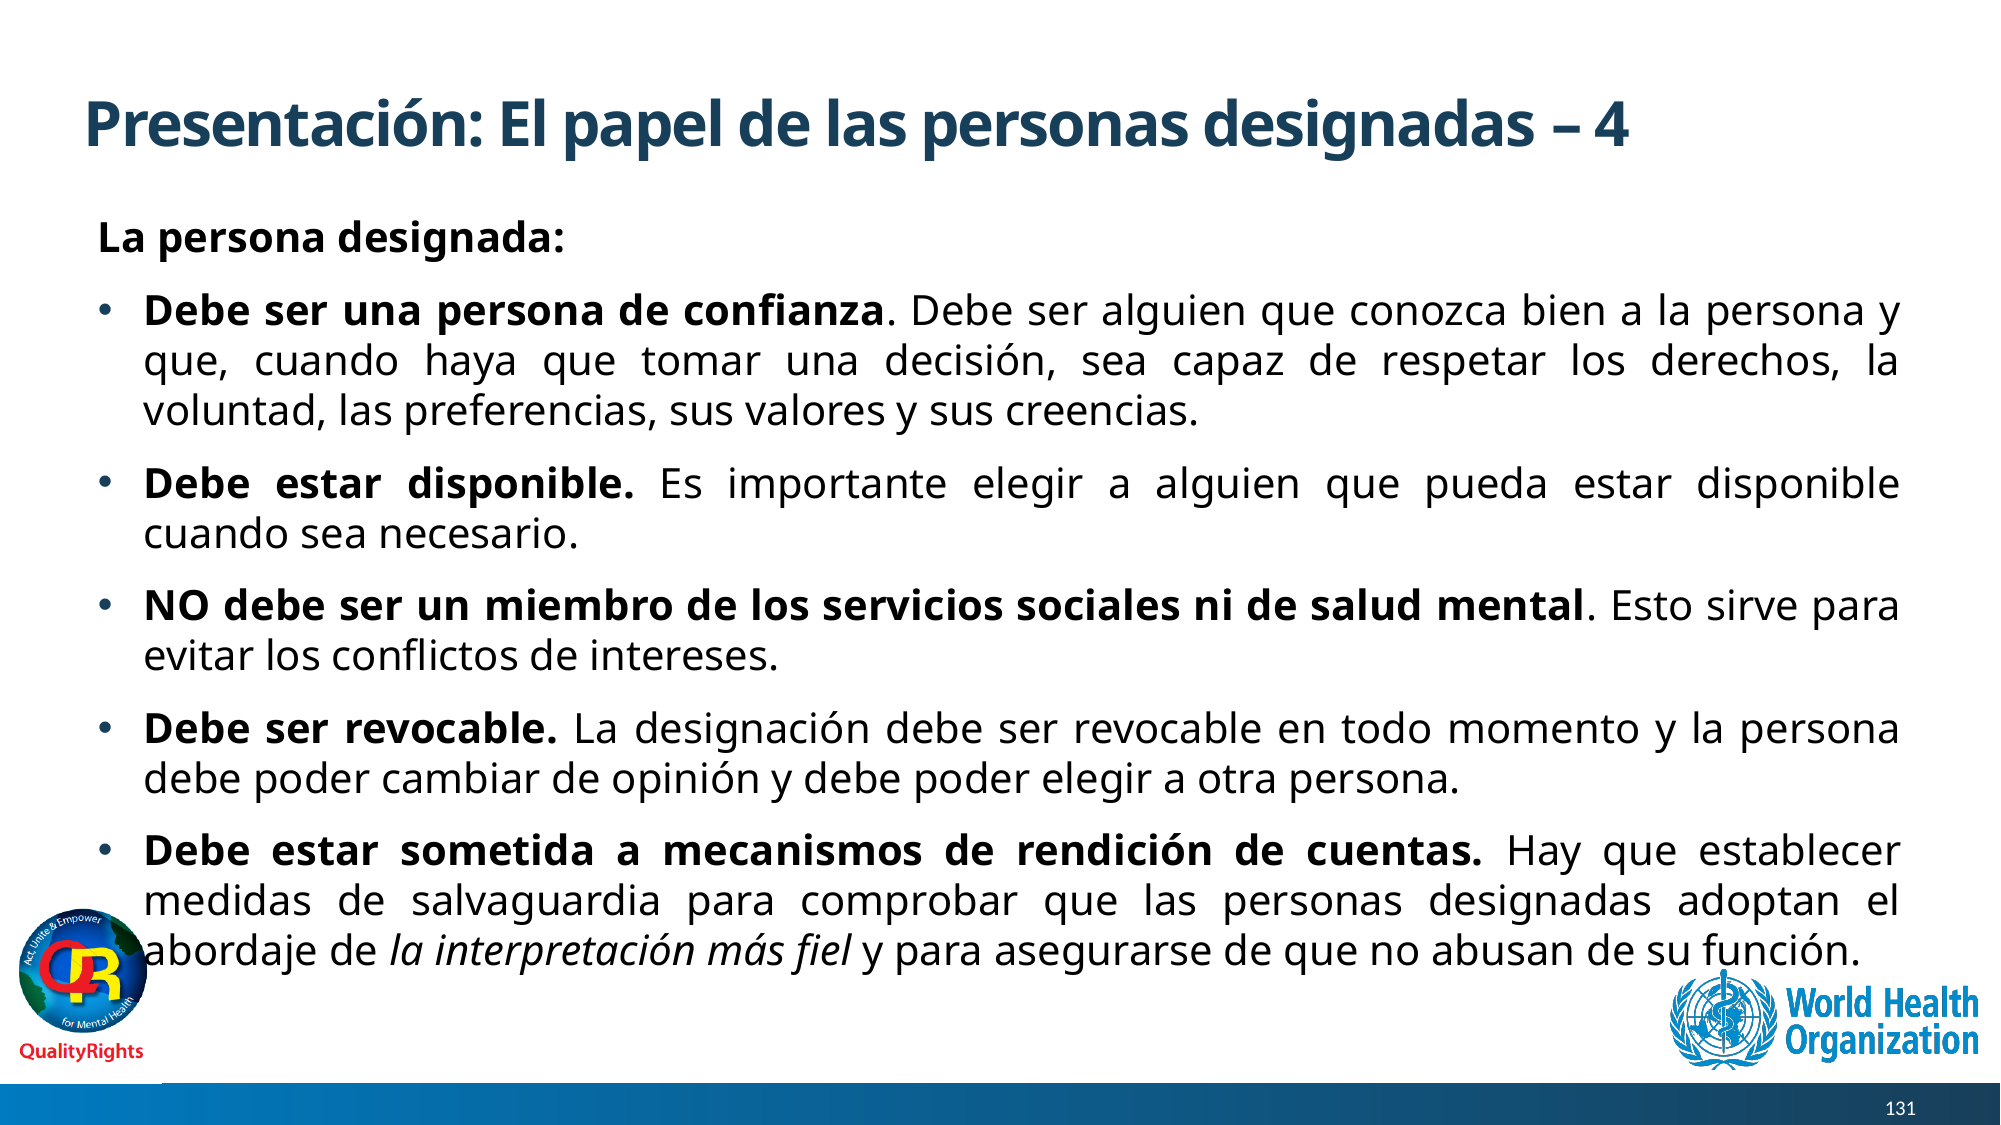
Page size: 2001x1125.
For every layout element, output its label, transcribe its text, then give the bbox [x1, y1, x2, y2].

title Presentación: El papel de las personas designadas – 4 [69, 83, 1676, 154]
picture [1670, 987, 1680, 1010]
picture [1692, 1031, 1700, 1042]
picture [1958, 1000, 1962, 1012]
picture [1821, 1000, 1826, 1012]
picture [1670, 1030, 1715, 1070]
picture [1704, 1019, 1711, 1031]
picture [1750, 987, 1762, 1003]
picture [1792, 987, 1797, 1004]
picture [1747, 992, 1758, 1016]
picture [1891, 987, 1897, 999]
picture [1742, 1019, 1751, 1034]
list La persona designada: Debe ser una persona de confianza. Debe ser alguien que conozca bien a la persona y que, cuando haya que tomar una decisión, sea capaz de respetar los derechos, la voluntad, las preferencias, sus valores y sus creencias. Debe estar disponible. Es importante elegir a alguien que pueda estar disponible cuando sea necesario. NO debe ser un miembro de los servicios sociales ni de salud mental. Esto sirve para evitar los conflictos de intereses. Debe ser revocable. La designación debe ser revocable en todo momento y la persona debe poder cambiar de opinión y debe poder elegir a otra persona. Debe estar sometida a mecanismos de rendición de cuentas. Hay que establecer medidas de salvaguardia para comprobar que las personas designadas adoptan el abordaje de la interpretación más fiel y para asegurarse de que no abusan de su función. [83, 203, 1917, 987]
picture [1738, 1019, 1744, 1030]
picture [1711, 995, 1721, 1004]
picture [1701, 987, 1710, 992]
picture [1698, 1047, 1750, 1060]
picture [1732, 969, 1978, 1070]
picture [1711, 1031, 1722, 1038]
picture [1716, 1064, 1731, 1070]
picture [1706, 1038, 1722, 1046]
picture [1683, 987, 1697, 1047]
picture [1805, 987, 1811, 1002]
picture [1701, 1042, 1722, 1054]
picture [1704, 1004, 1712, 1015]
picture [1747, 1019, 1758, 1041]
picture [1860, 1000, 1865, 1012]
picture [1744, 1003, 1751, 1016]
picture [1725, 1042, 1747, 1054]
picture [1758, 1004, 1765, 1035]
picture [0, 891, 162, 1084]
picture [1689, 993, 1706, 1016]
